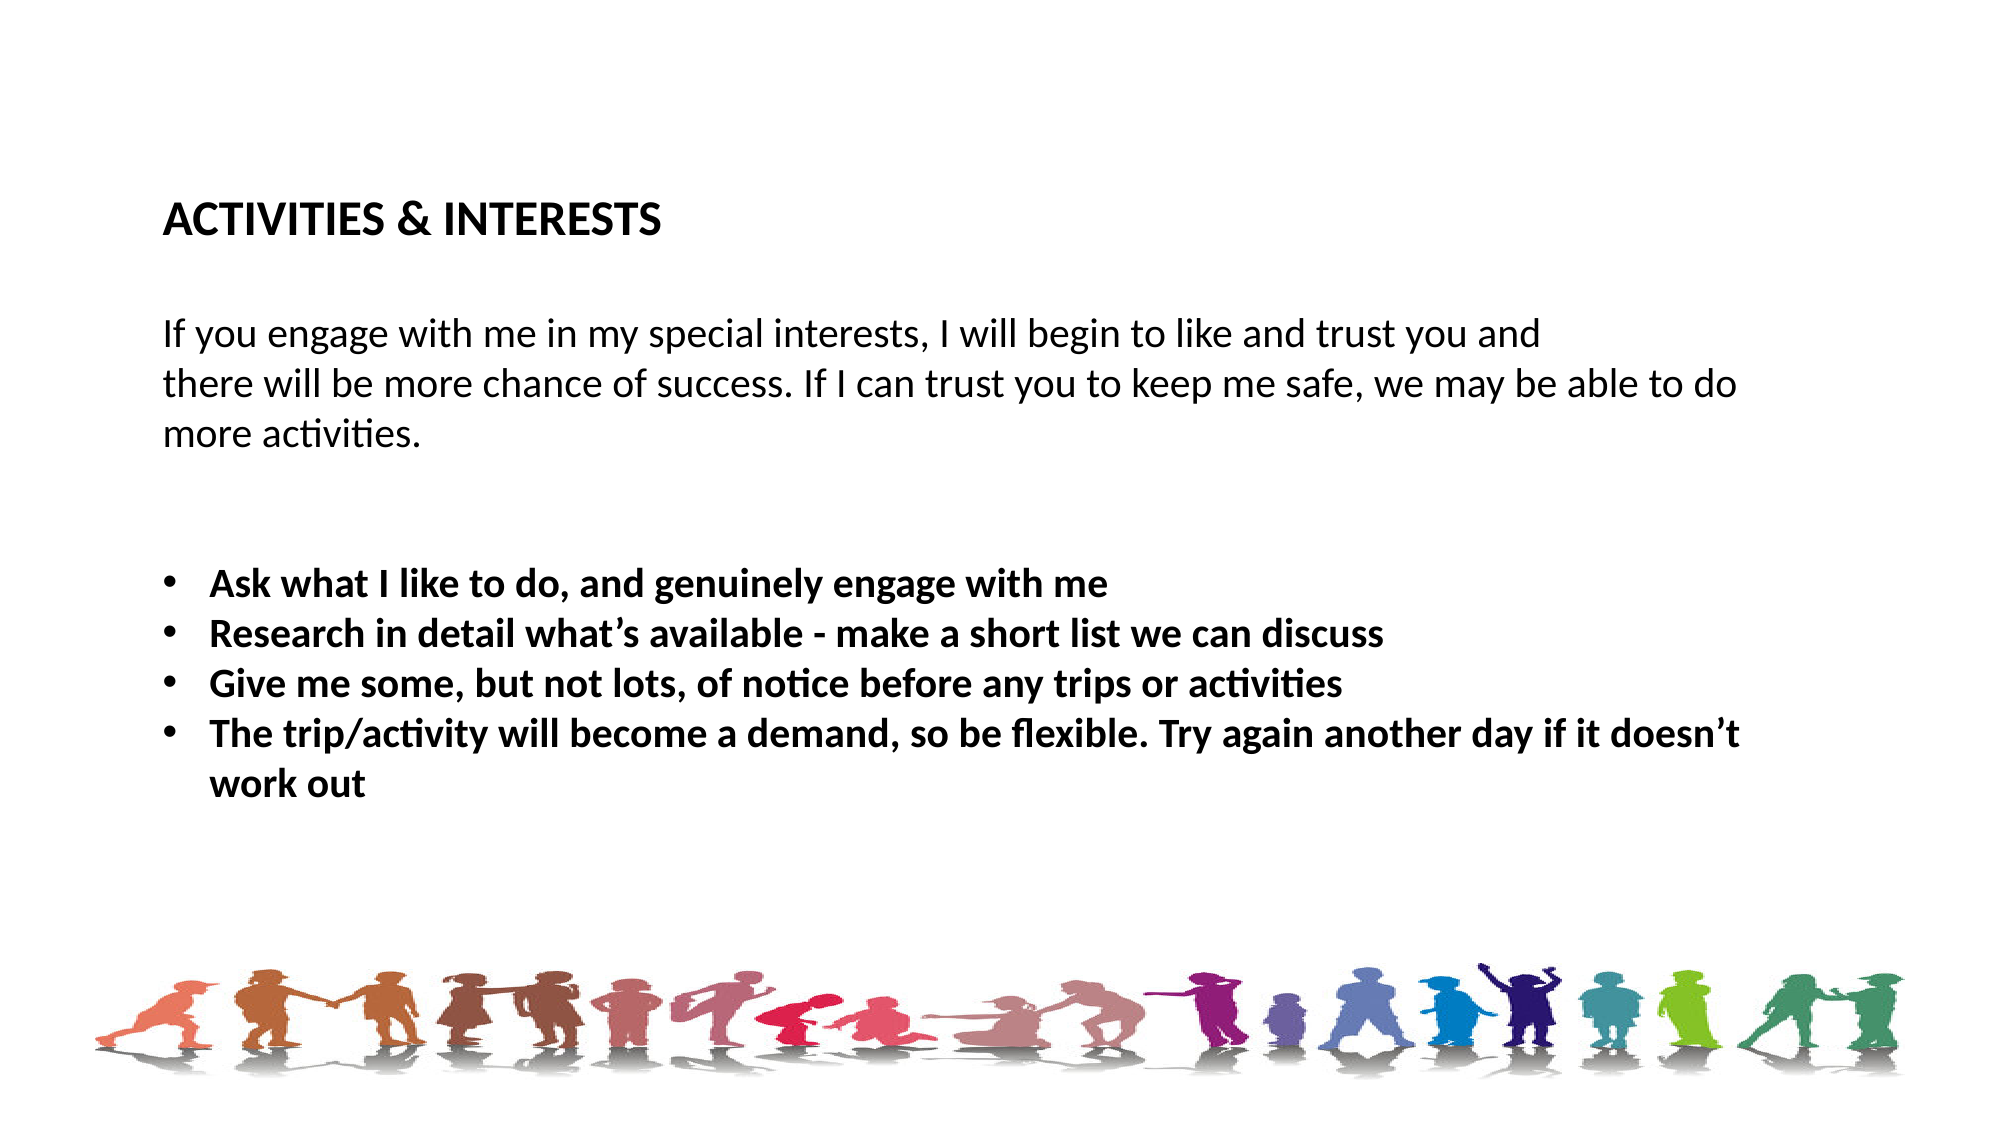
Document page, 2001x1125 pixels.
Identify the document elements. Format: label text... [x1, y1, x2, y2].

text_box ACTIVITIES & INTERESTS If you engage with me in my special interests, I will begin to like and trust you and there will be more chance of success. If I can trust you to keep me safe, we may be able to do more activities. Ask what I like to do, and genuinely engage with me Research in detail what’s available - make a short list we can discuss Give me some, but not lots, of notice before any trips or activities The trip/activity will become a demand, so be flexible. Try again another day if it doesn’t work out [147, 178, 1853, 814]
picture [95, 963, 1905, 1080]
